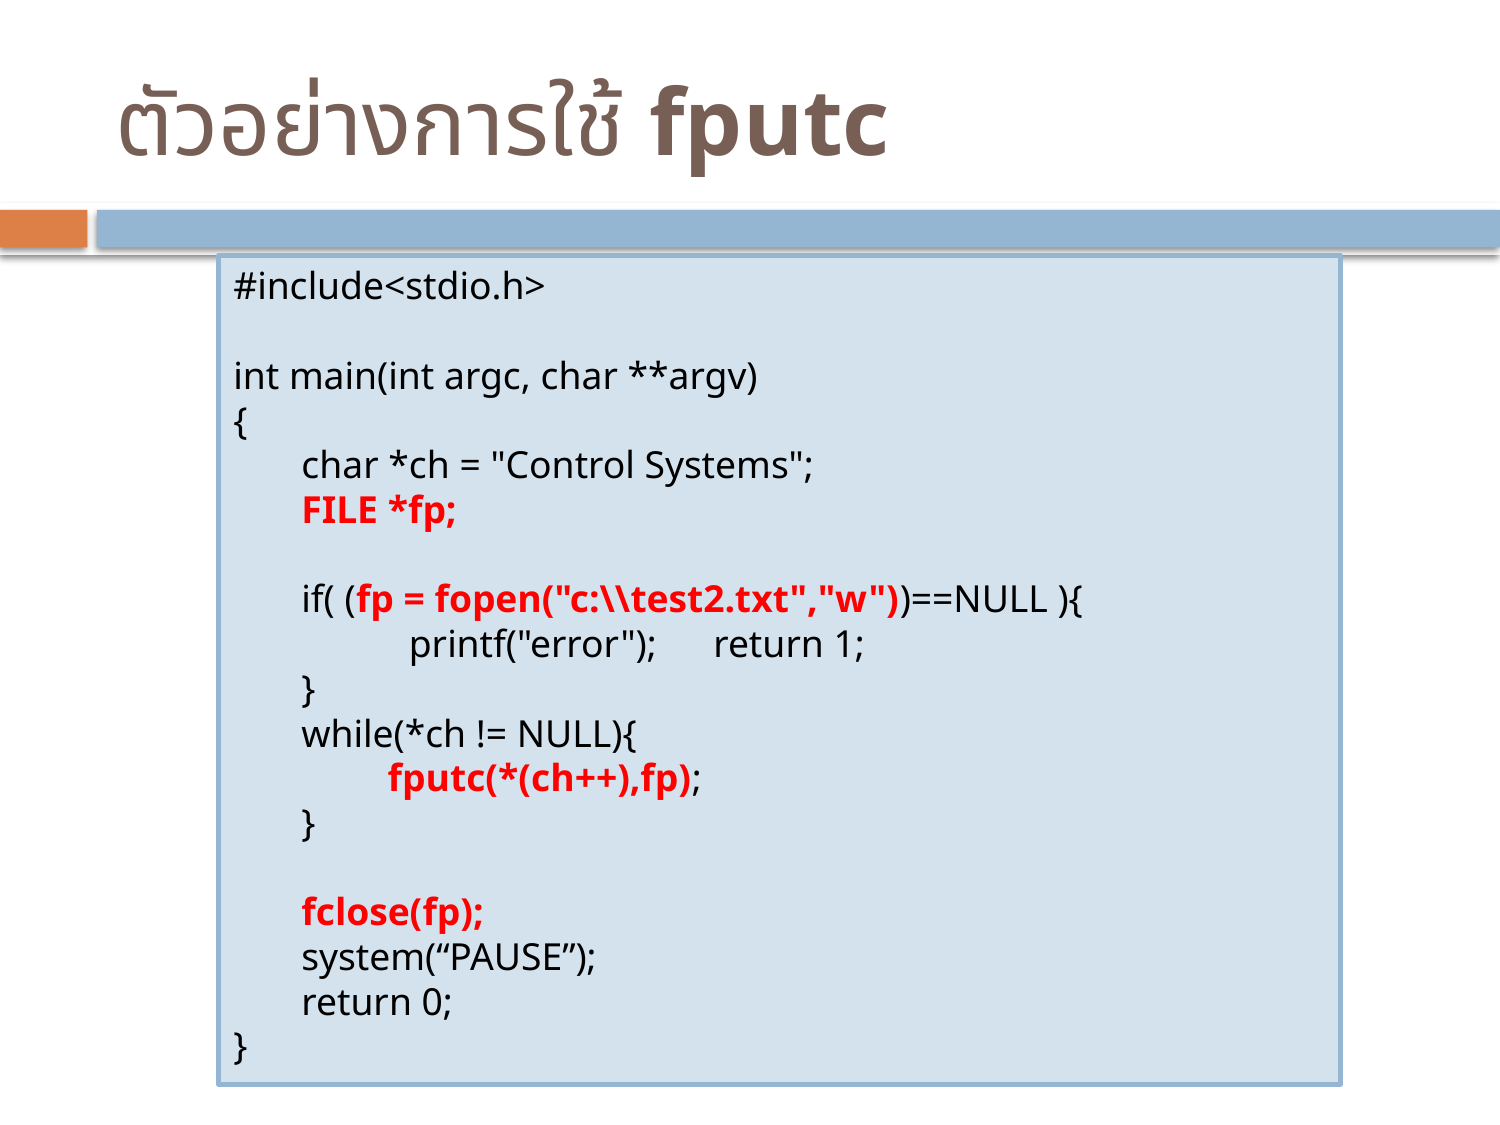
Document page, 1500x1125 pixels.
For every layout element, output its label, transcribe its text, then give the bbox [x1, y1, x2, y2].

title ตัวอย่างการใช้ fputc [100, 37, 1438, 200]
text_box #include<stdio.h> int main(int argc, char **argv) { char *ch = "Control Systems"; FILE *fp; if( (fp = fopen("c:\\test2.txt","w"))==NULL ){ printf("error"); return 1; } while(*ch != NULL){ fputc(*(ch++),fp); } fclose(fp); system(“PAUSE”); return 0; } [218, 255, 1341, 1085]
